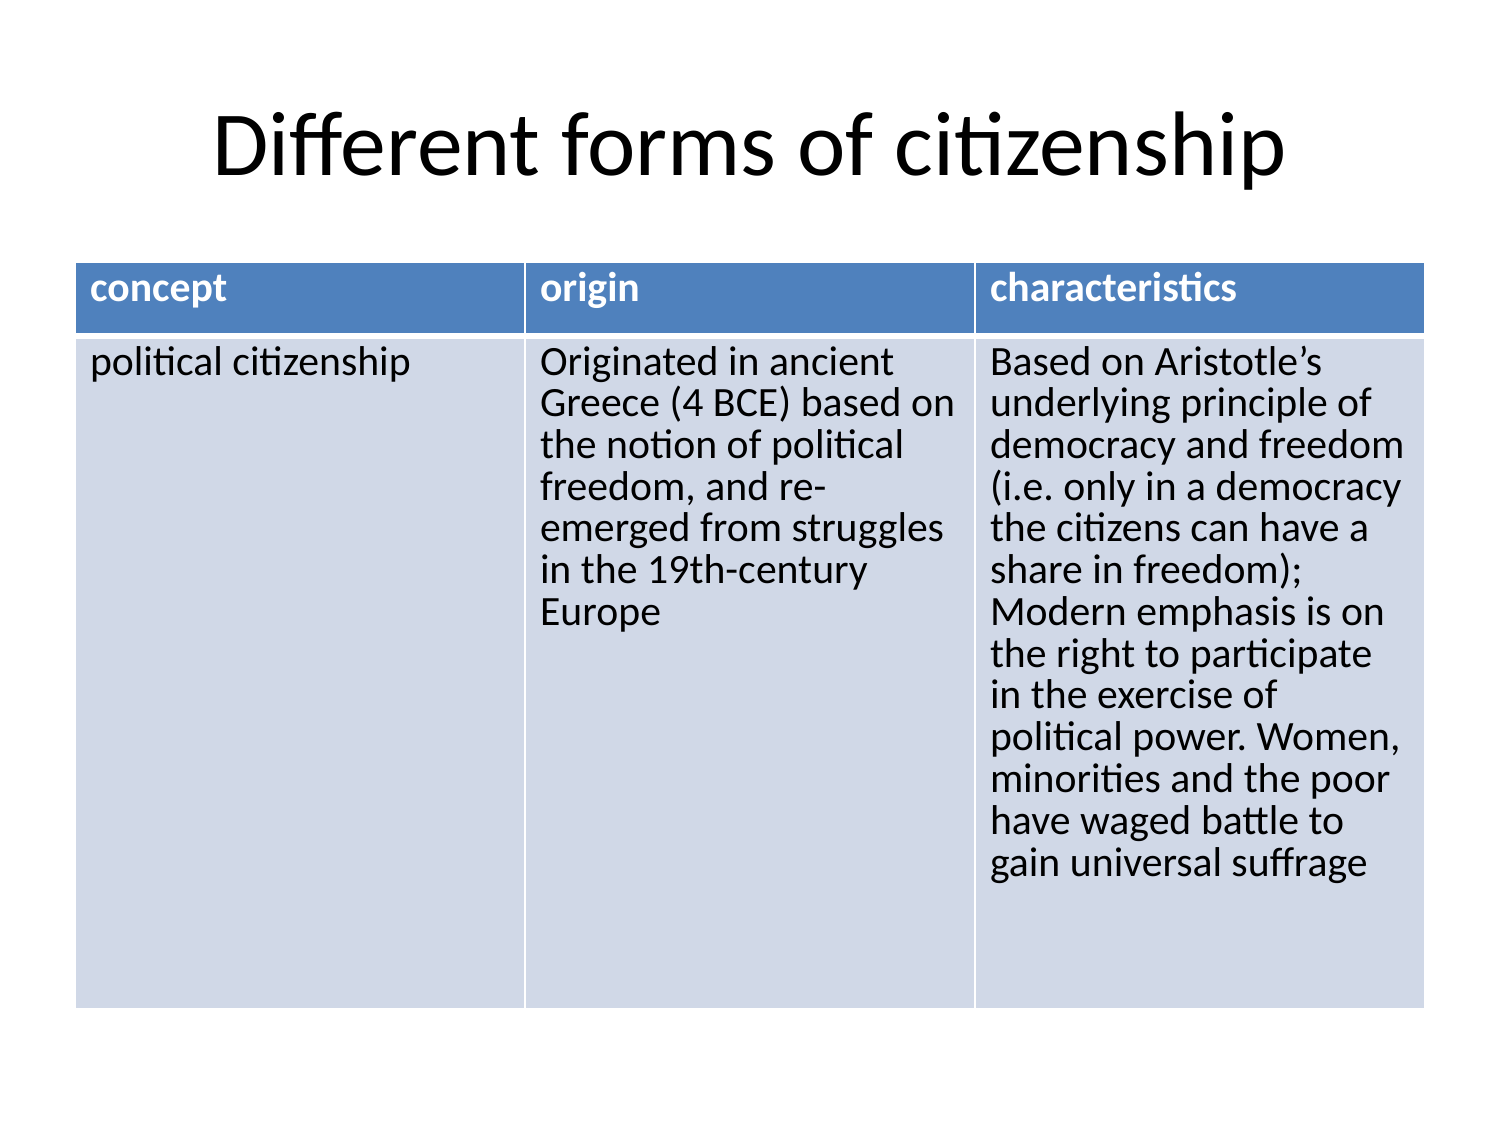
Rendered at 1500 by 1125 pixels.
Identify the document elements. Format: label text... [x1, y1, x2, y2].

table_header characteristics [976, 263, 1424, 333]
table_cell Originated in ancient Greece (4 BCE) based on the notion of political freedom, and re-emerged from struggles in the 19th-century Europe [526, 339, 974, 1008]
table_header origin [526, 263, 974, 333]
title Different forms of citizenship [75, 45, 1425, 233]
table_cell Based on Aristotle’s underlying principle of democracy and freedom (i.e. only in a democracy the citizens can have a share in freedom); Modern emphasis is on the right to participate in the exercise of political power. Women, minorities and the poor have waged battle to gain universal suffrage [976, 339, 1424, 1008]
table_header concept [76, 263, 524, 333]
table_cell political citizenship [76, 339, 524, 1008]
